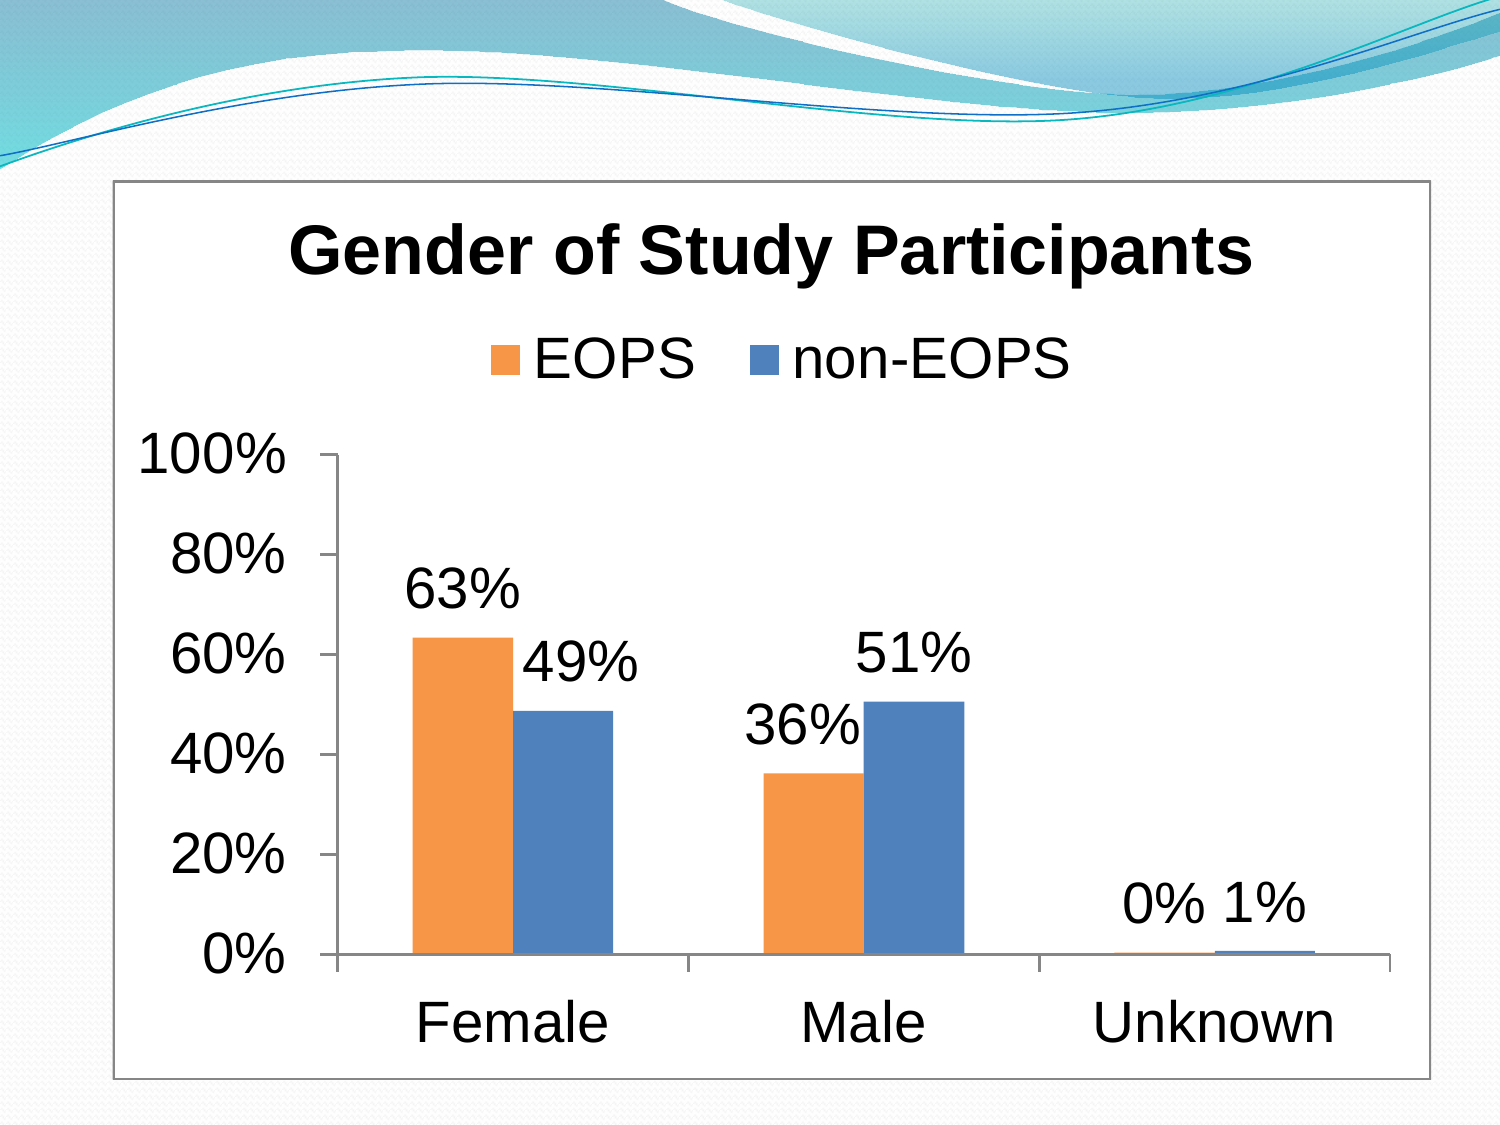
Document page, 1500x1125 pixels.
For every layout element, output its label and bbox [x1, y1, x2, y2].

picture [112, 179, 1432, 1081]
